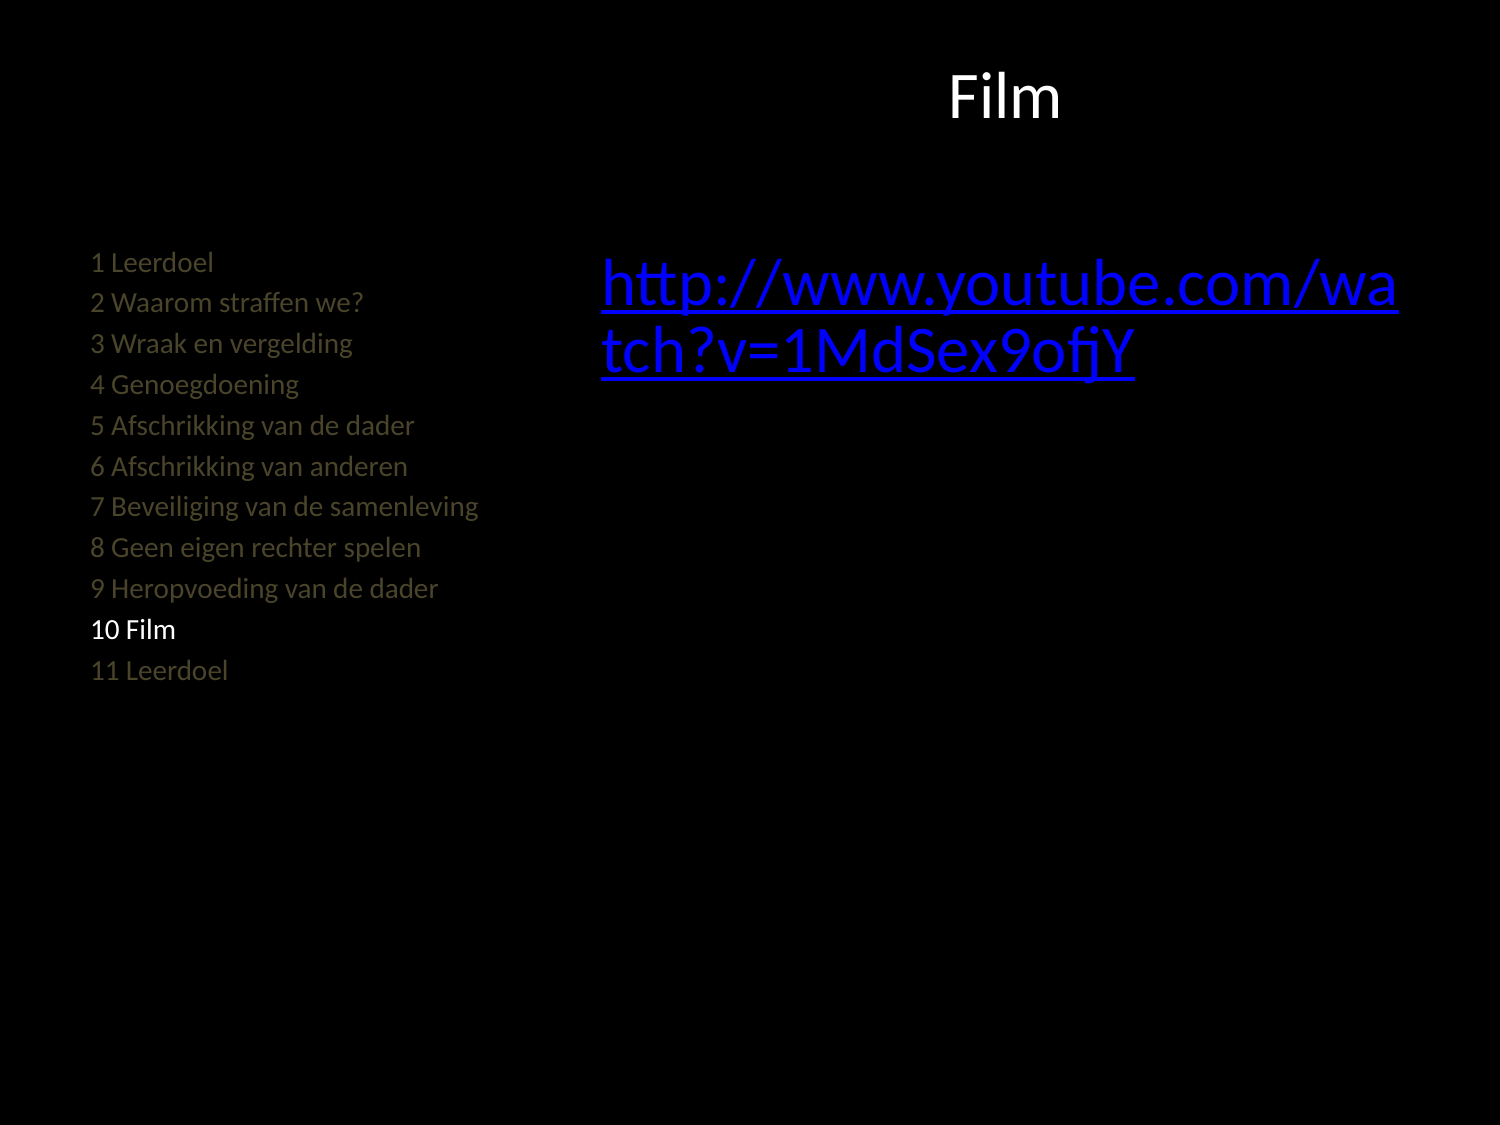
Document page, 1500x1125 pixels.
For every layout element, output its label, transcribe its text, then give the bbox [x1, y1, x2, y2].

list 1 Leerdoel 2 Waarom straffen we? 3 Wraak en vergelding 4 Genoegdoening 5 Afschrikking van de dader 6 Afschrikking van anderen 7 Beveiliging van de samenleving 8 Geen eigen rechter spelen 9 Heropvoeding van de dader 10 Film 11 Leerdoel [75, 235, 569, 1005]
list Film http://www.youtube.com/watch?v=1MdSex9ofjY [586, 44, 1425, 1005]
